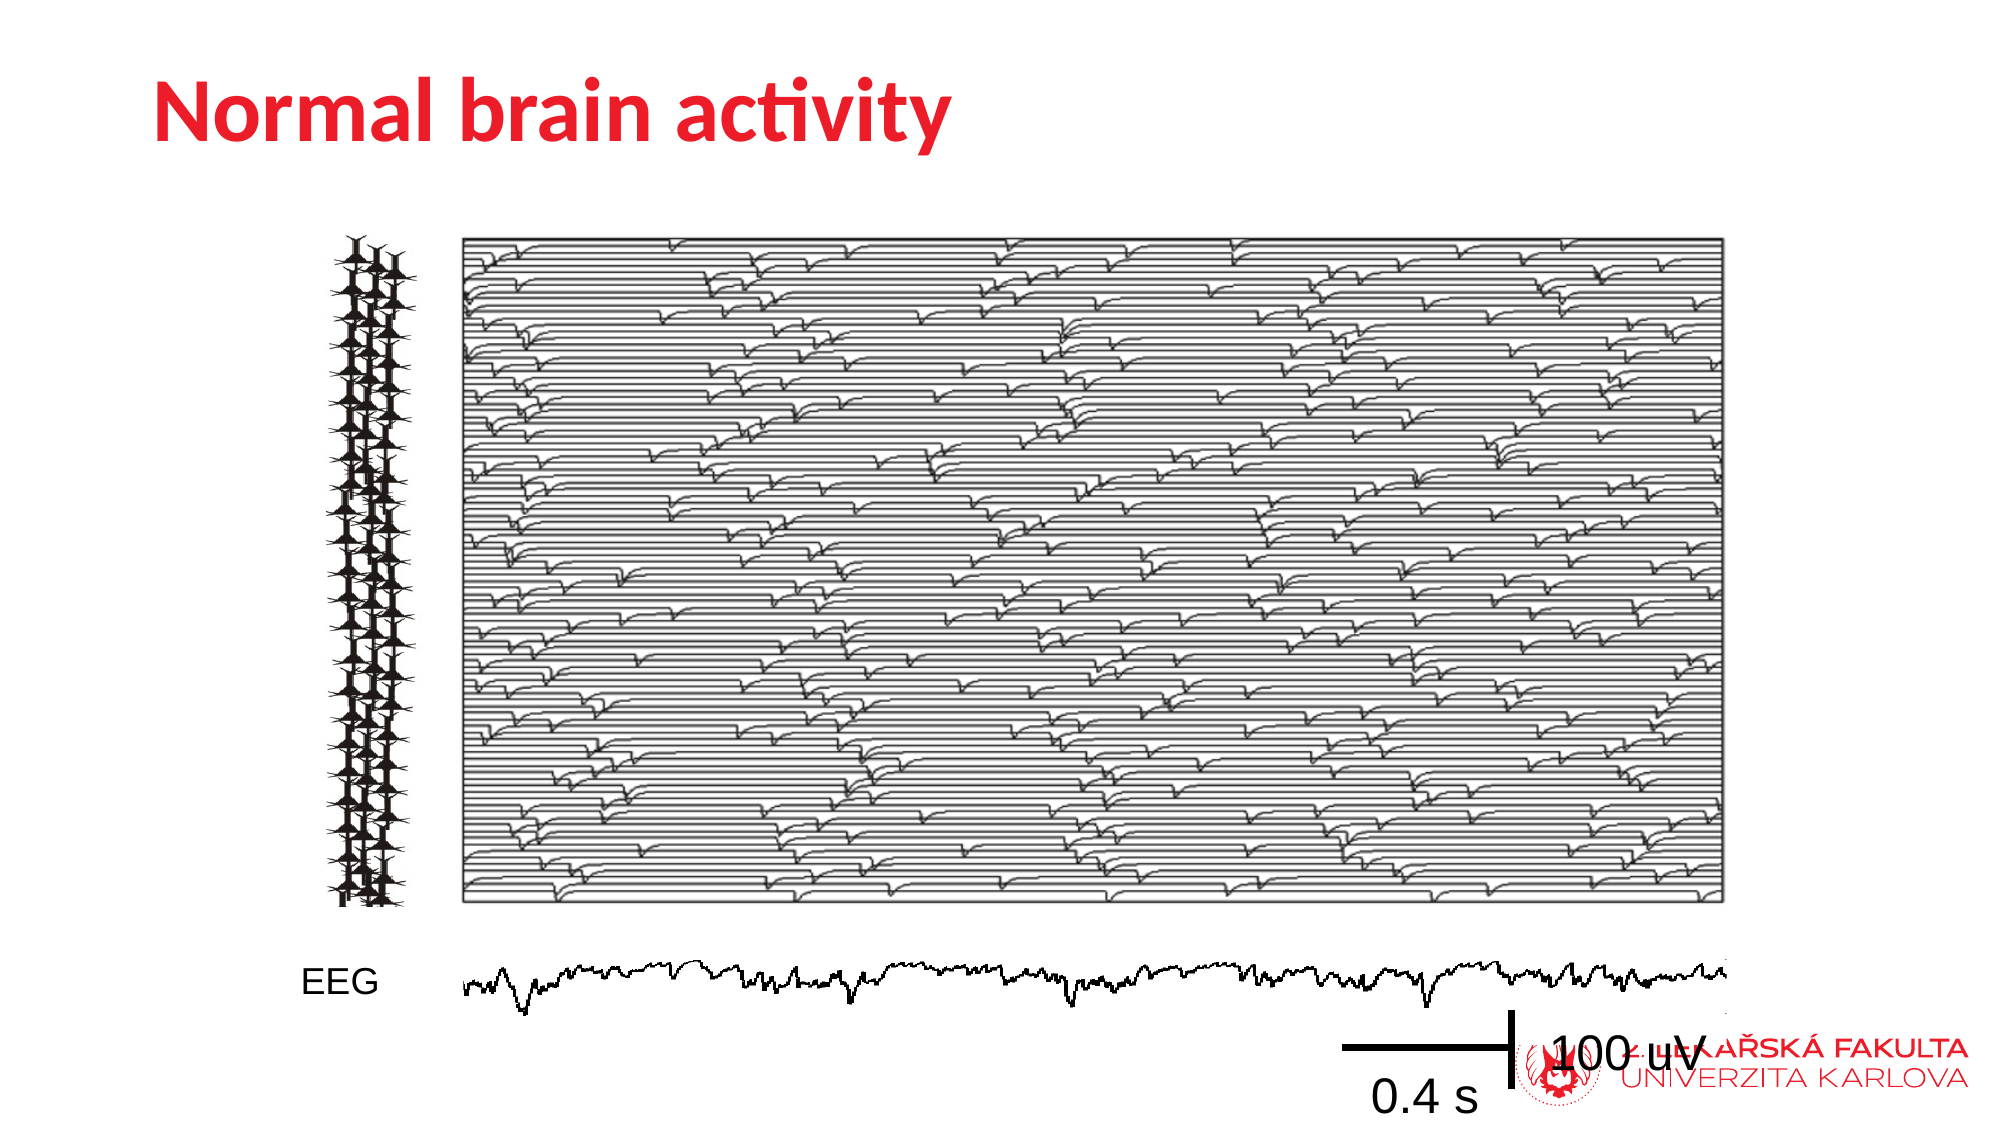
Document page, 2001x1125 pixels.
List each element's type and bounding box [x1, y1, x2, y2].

text_box [1341, 1010, 1724, 1125]
picture [326, 234, 426, 907]
picture [459, 234, 1727, 908]
picture [459, 926, 1727, 1045]
text_box [285, 949, 459, 1010]
text_box [137, 55, 1863, 208]
